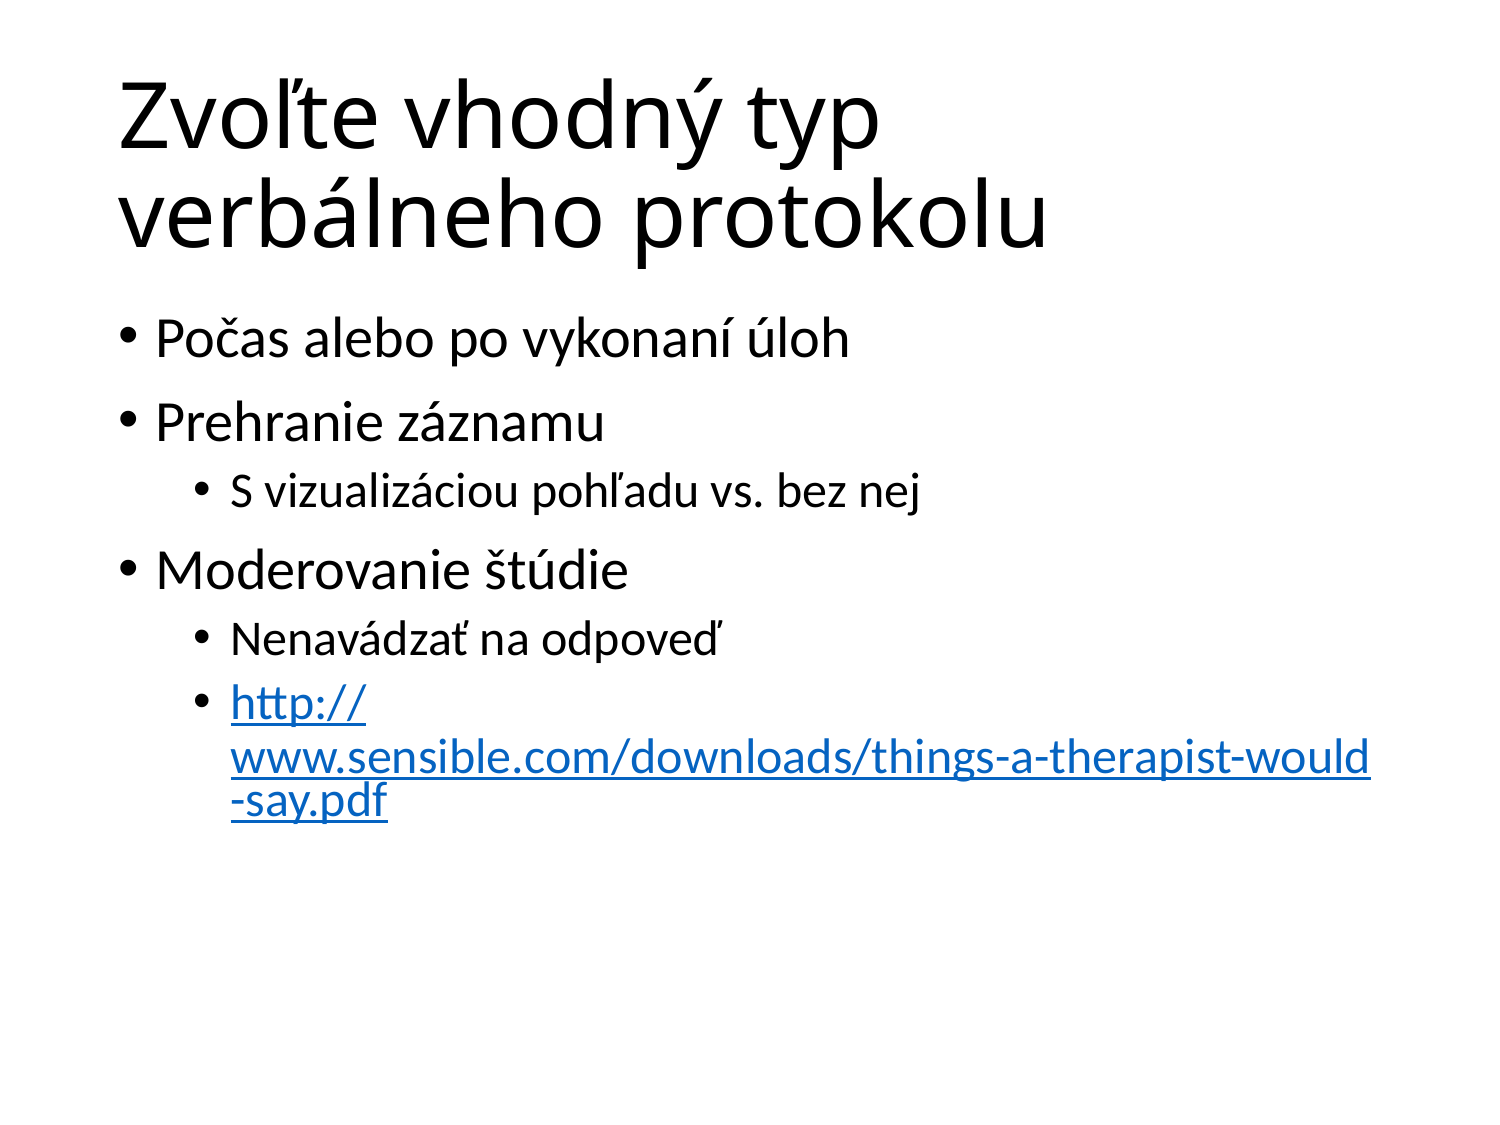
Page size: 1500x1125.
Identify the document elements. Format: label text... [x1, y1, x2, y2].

list Počas alebo po vykonaní úloh Prehranie záznamu S vizualizáciou pohľadu vs. bez nej Moderovanie štúdie Nenavádzať na odpoveď http://www.sensible.com/downloads/things-a-therapist-would-say.pdf [103, 299, 1397, 1014]
title Zvoľte vhodný typ verbálneho protokolu [103, 59, 1397, 278]
